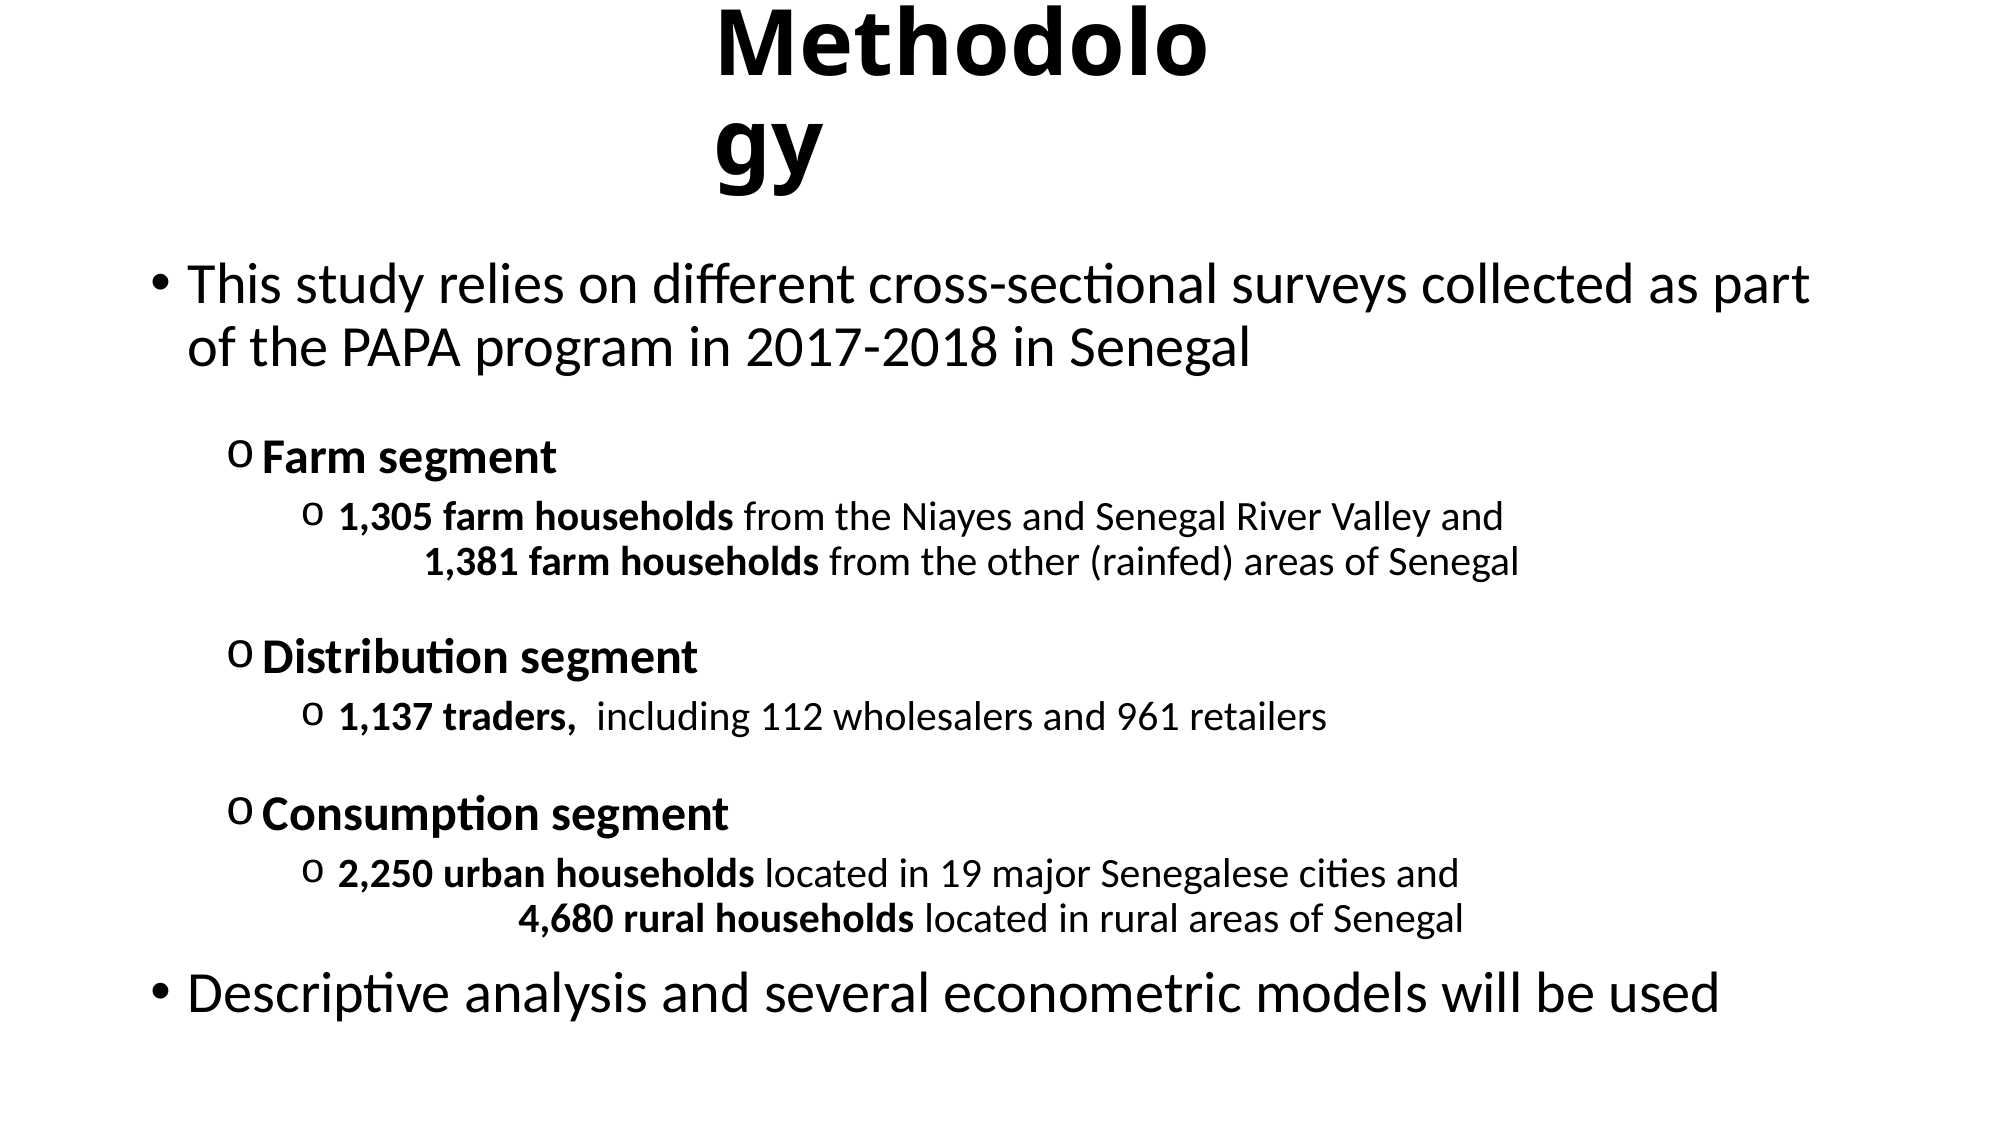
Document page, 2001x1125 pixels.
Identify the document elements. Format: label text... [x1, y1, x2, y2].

list This study relies on different cross-sectional surveys collected as part of the PAPA program in 2017-2018 in Senegal Farm segment 1,305 farm households from the Niayes and Senegal River Valley and 1,381 farm households from the other (rainfed) areas of Senegal Distribution segment 1,137 traders, including 112 wholesalers and 961 retailers Consumption segment 2,250 urban households located in 19 major Senegalese cities and 4,680 rural households located in rural areas of Senegal Descriptive analysis and several econometric models will be used [135, 245, 1872, 1035]
title Methodology [698, 31, 1231, 159]
